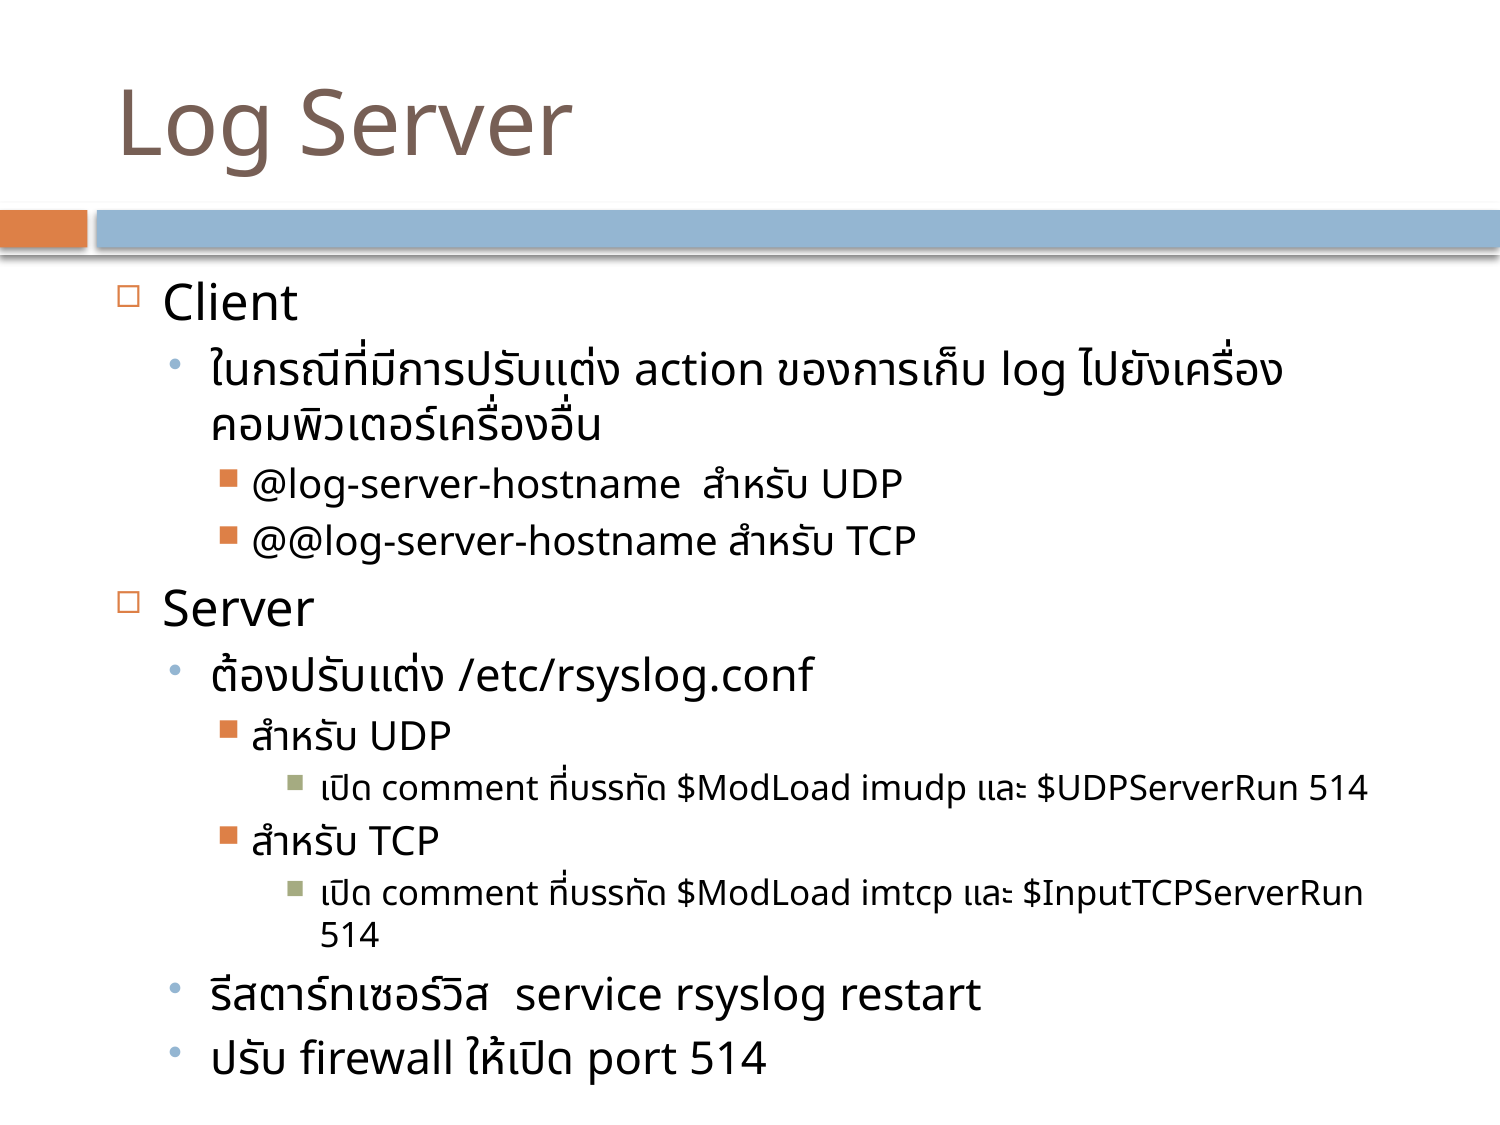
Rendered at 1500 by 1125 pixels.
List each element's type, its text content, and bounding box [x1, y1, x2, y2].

title Log Server [100, 37, 1438, 200]
list Client ในกรณีที่มีการปรับแต่ง action ของการเก็บ log ไปยังเครื่องคอมพิวเตอร์เครื่องอื่น @log-server-hostname สำหรับ UDP @@log-server-hostname สำหรับ TCP Server ต้องปรับแต่ง /etc/rsyslog.conf สำหรับ UDP เปิด comment ที่บรรทัด $ModLoad imudp และ $UDPServerRun 514 สำหรับ TCP เปิด comment ที่บรรทัด $ModLoad imtcp และ $InputTCPServerRun 514 รีสตาร์ทเซอร์วิส service rsyslog restart ปรับ firewall ให้เปิด port 514 [100, 262, 1438, 1094]
